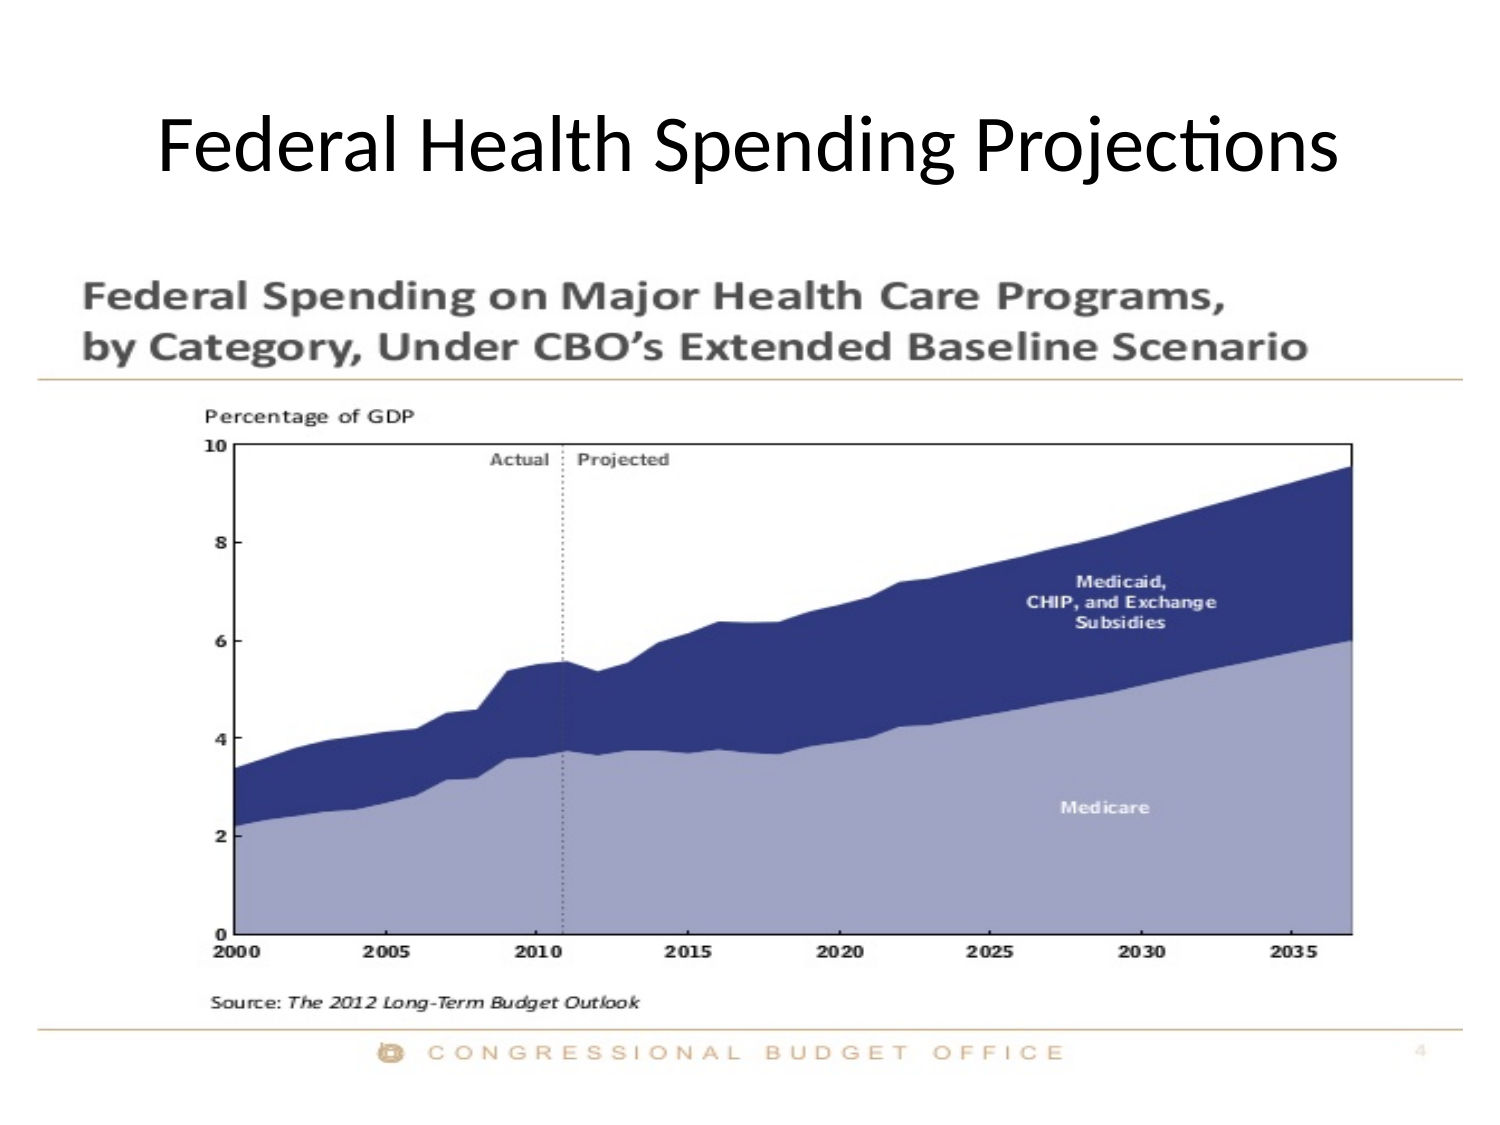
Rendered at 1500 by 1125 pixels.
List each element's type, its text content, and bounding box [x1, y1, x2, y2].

title Federal Health Spending Projections [75, 45, 1425, 233]
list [37, 262, 1463, 1076]
